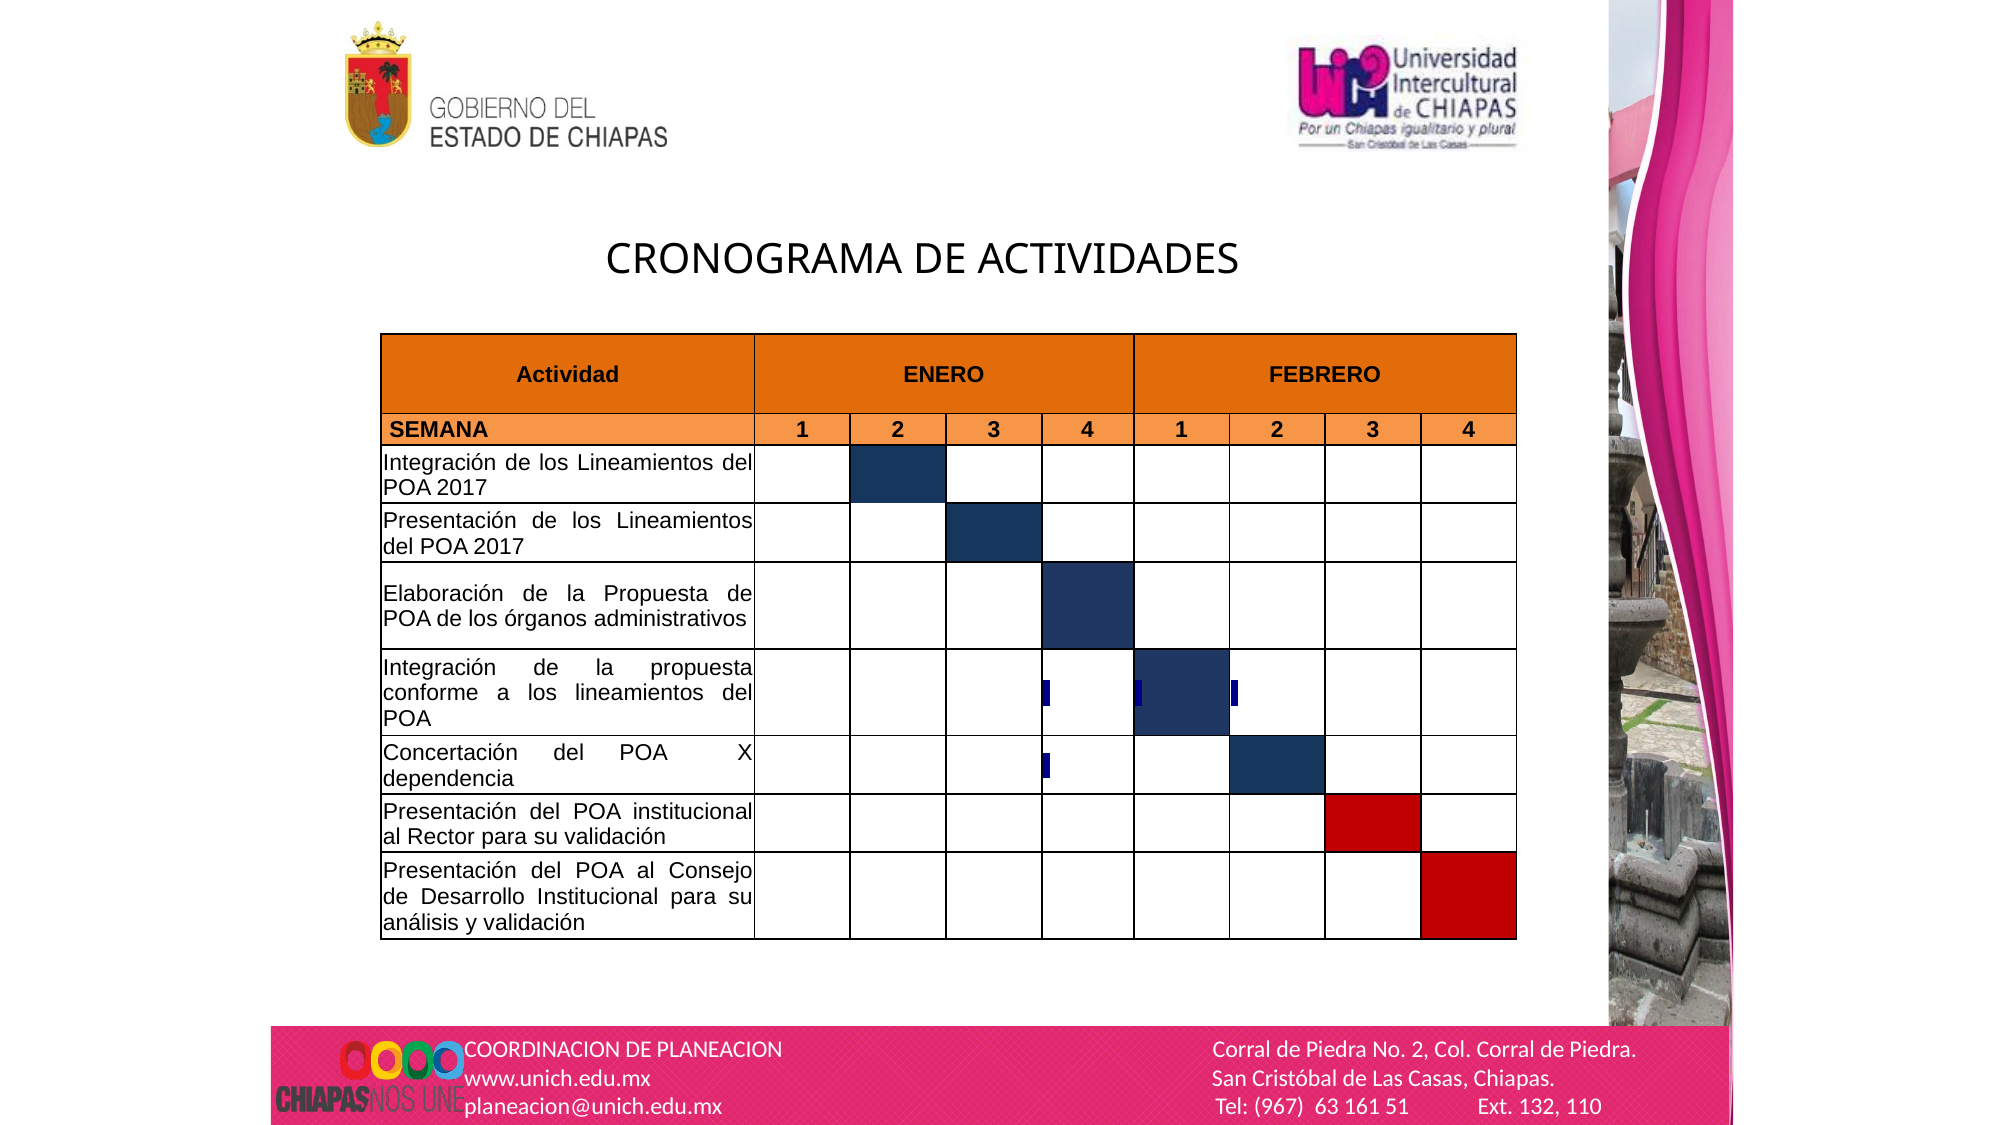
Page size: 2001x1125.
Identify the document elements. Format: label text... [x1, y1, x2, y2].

table_cell [1043, 853, 1133, 938]
picture [345, 21, 668, 147]
table_cell Concertación del POA X dependencia [382, 736, 754, 793]
table_cell [1230, 795, 1324, 851]
table_cell [947, 795, 1041, 851]
text_box COORDINACION DE PLANEACION Corral de Piedra No. 2, Col. Corral de Piedra. www.unich.edu.mx San Cristóbal de Las Casas, Chiapas. planeacion@unich.edu.mx Tel: (967) 63 161 51 Ext. 132, 110 [269, 1024, 1603, 1125]
picture [276, 1041, 465, 1112]
table_cell [1422, 853, 1516, 938]
table_cell Presentación de los Lineamientos del POA 2017 [382, 504, 754, 561]
table_cell 2 [851, 414, 945, 444]
table_cell [1043, 795, 1133, 851]
table_cell [755, 446, 849, 502]
table_cell [851, 795, 945, 851]
table_cell [851, 853, 945, 938]
table_cell [1230, 446, 1324, 502]
table_cell [1135, 446, 1229, 502]
table_cell [851, 736, 945, 793]
table_cell [947, 736, 1041, 793]
table_cell [1135, 736, 1229, 793]
table_cell [1326, 736, 1420, 793]
table_cell [851, 446, 945, 503]
table_cell [755, 736, 849, 793]
table_cell [1326, 563, 1420, 648]
table_cell 1 [755, 414, 849, 444]
table_cell [1326, 795, 1420, 851]
table_cell [1422, 736, 1516, 793]
table_cell 3 [947, 414, 1041, 444]
table_cell [947, 504, 1041, 561]
table_cell [755, 650, 849, 735]
table_cell [1422, 563, 1516, 648]
table_cell 4 [1422, 414, 1516, 444]
table_cell [1230, 563, 1324, 648]
table_cell 2 [1230, 414, 1324, 444]
table_cell [947, 446, 1041, 502]
table_cell [1043, 446, 1133, 502]
table_cell [1230, 650, 1324, 735]
table_cell [1135, 504, 1229, 561]
table_cell [1326, 650, 1420, 735]
table_cell Presentación del POA al Consejo de Desarrollo Institucional para su análisis y validación [382, 853, 754, 938]
table_header ENERO [755, 335, 1133, 413]
table_cell [755, 795, 849, 851]
table_cell [755, 504, 849, 561]
table_cell [1230, 736, 1324, 793]
table_cell [1422, 650, 1516, 735]
table_cell SEMANA [382, 414, 754, 444]
table_cell [1135, 563, 1229, 648]
table_cell [1043, 736, 1133, 793]
table_cell [947, 650, 1041, 735]
table_cell [1326, 853, 1420, 938]
table_cell [1326, 504, 1420, 561]
table_cell Presentación del POA institucional al Rector para su validación [382, 795, 754, 851]
table_cell [851, 650, 945, 735]
table_cell [1043, 563, 1133, 648]
table_cell [1326, 446, 1420, 502]
picture [1286, 35, 1529, 152]
table_cell [1422, 446, 1516, 502]
table_cell [755, 563, 849, 648]
table_header FEBRERO [1135, 335, 1516, 413]
table_cell [1135, 650, 1229, 735]
table_cell [1135, 853, 1229, 938]
table_cell [1422, 795, 1516, 851]
table_cell 1 [1135, 414, 1229, 444]
table_cell Integración de los Lineamientos del POA 2017 [382, 446, 754, 502]
table_cell 3 [1326, 414, 1420, 444]
table_cell [1230, 853, 1324, 938]
table_cell [755, 853, 849, 938]
table_cell Elaboración de la Propuesta de POA de los órganos administrativos [382, 563, 754, 648]
table_cell [1230, 504, 1324, 561]
table_cell [1135, 795, 1229, 851]
table_cell Integración de la propuesta conforme a los lineamientos del POA [382, 650, 754, 735]
table_header Actividad [382, 335, 754, 413]
picture [1608, 0, 1734, 1125]
table_cell [947, 563, 1041, 648]
table_cell 4 [1043, 414, 1133, 444]
table_cell [1422, 504, 1516, 561]
table_cell [851, 563, 945, 648]
table_cell [1043, 650, 1133, 735]
text_box CRONOGRAMA DE ACTIVIDADES [420, 199, 1425, 290]
table_cell [851, 503, 945, 561]
table_cell [1043, 504, 1133, 561]
table_cell [947, 853, 1041, 938]
